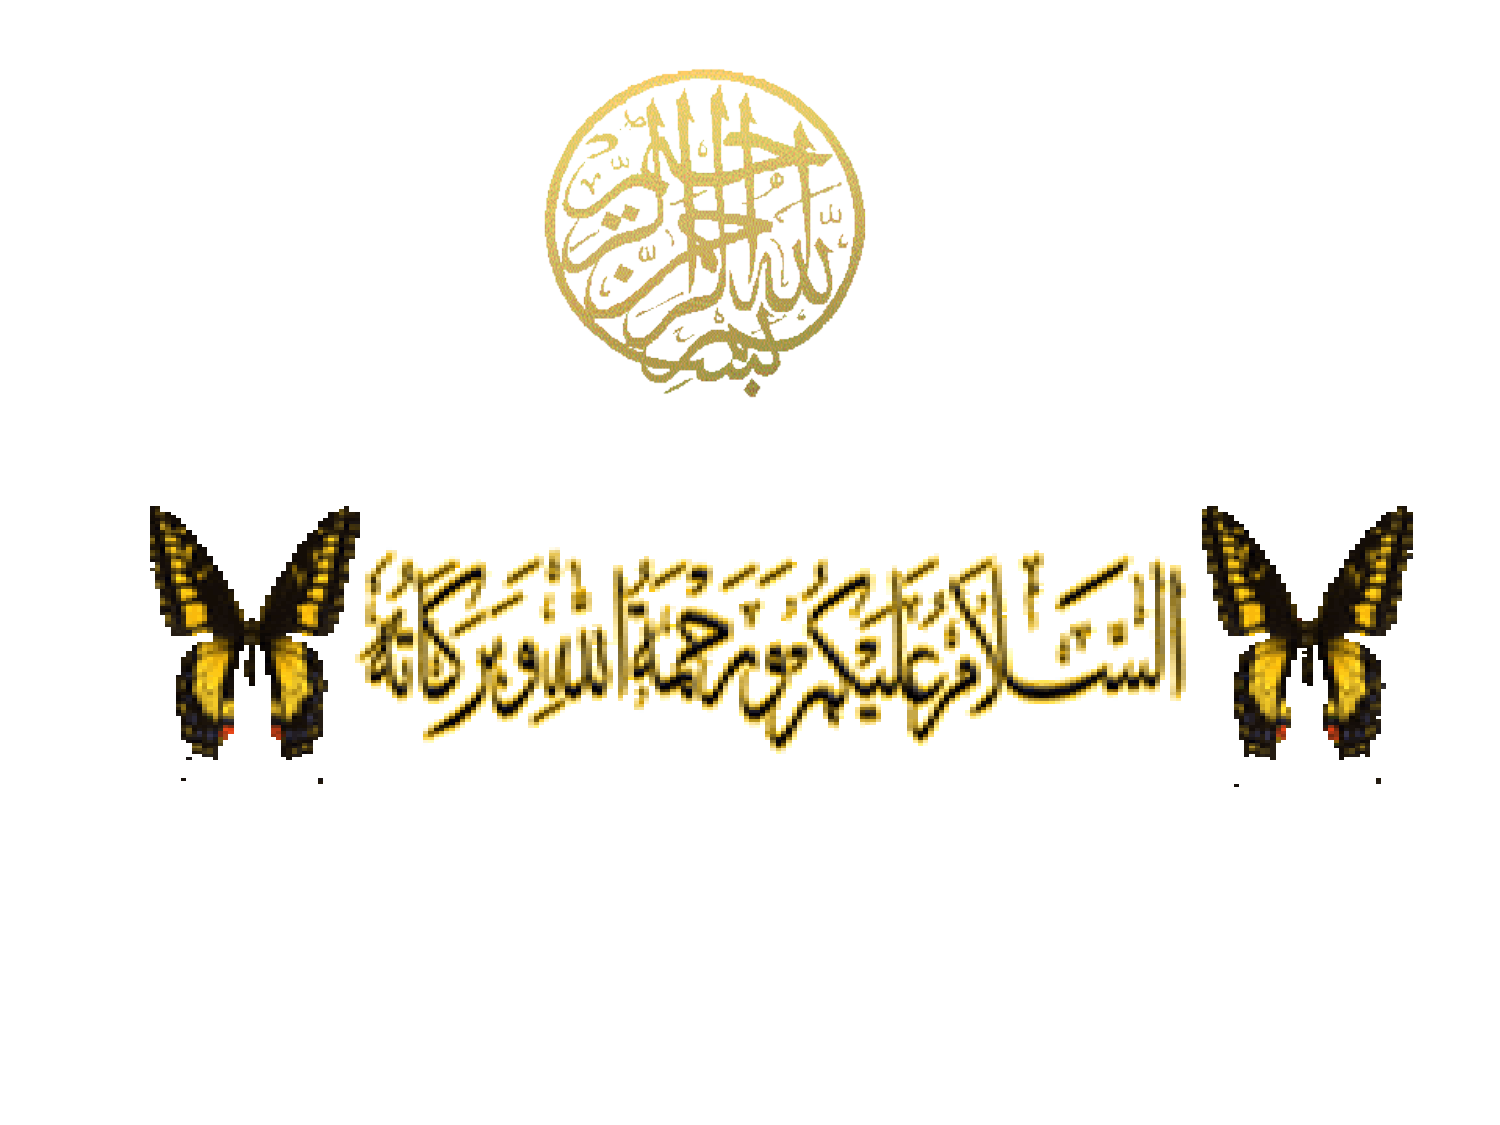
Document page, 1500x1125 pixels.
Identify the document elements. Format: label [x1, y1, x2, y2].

list [149, 462, 1413, 817]
picture [512, 49, 901, 438]
